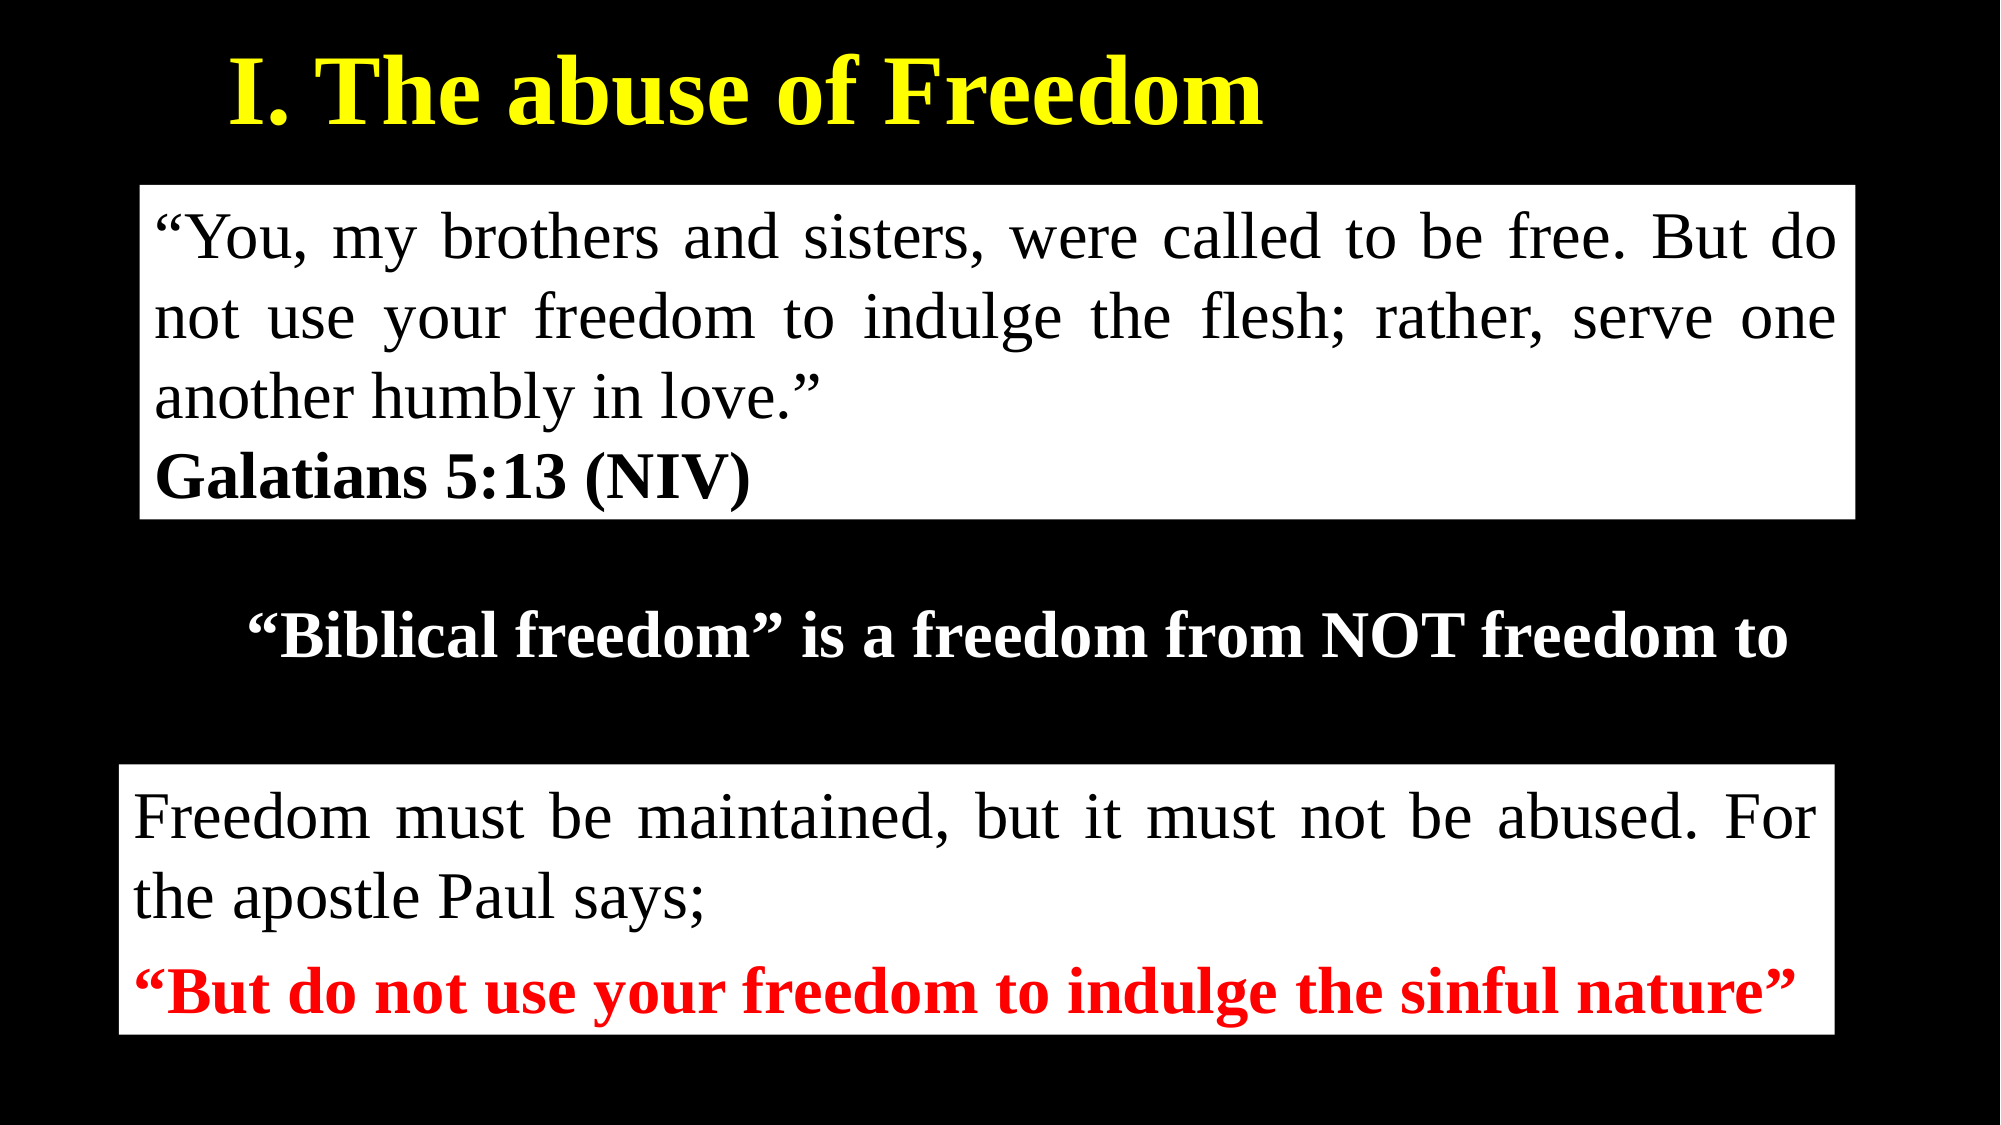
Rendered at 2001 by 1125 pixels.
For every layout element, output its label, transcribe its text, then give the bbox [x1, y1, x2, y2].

text_box Freedom must be maintained, but it must not be abused. For the apostle Paul says; “But do not use your freedom to indulge the sinful nature” [118, 764, 1835, 1035]
text_box “Biblical freedom” is a freedom from NOT freedom to [231, 582, 1808, 678]
text_box I. The abuse of Freedom [212, 17, 1281, 152]
text_box “You, my brothers and sisters, were called to be free. But do not use your freedom to indulge the flesh; rather, serve one another humbly in love.” Galatians 5:13 (NIV) [139, 184, 1856, 520]
